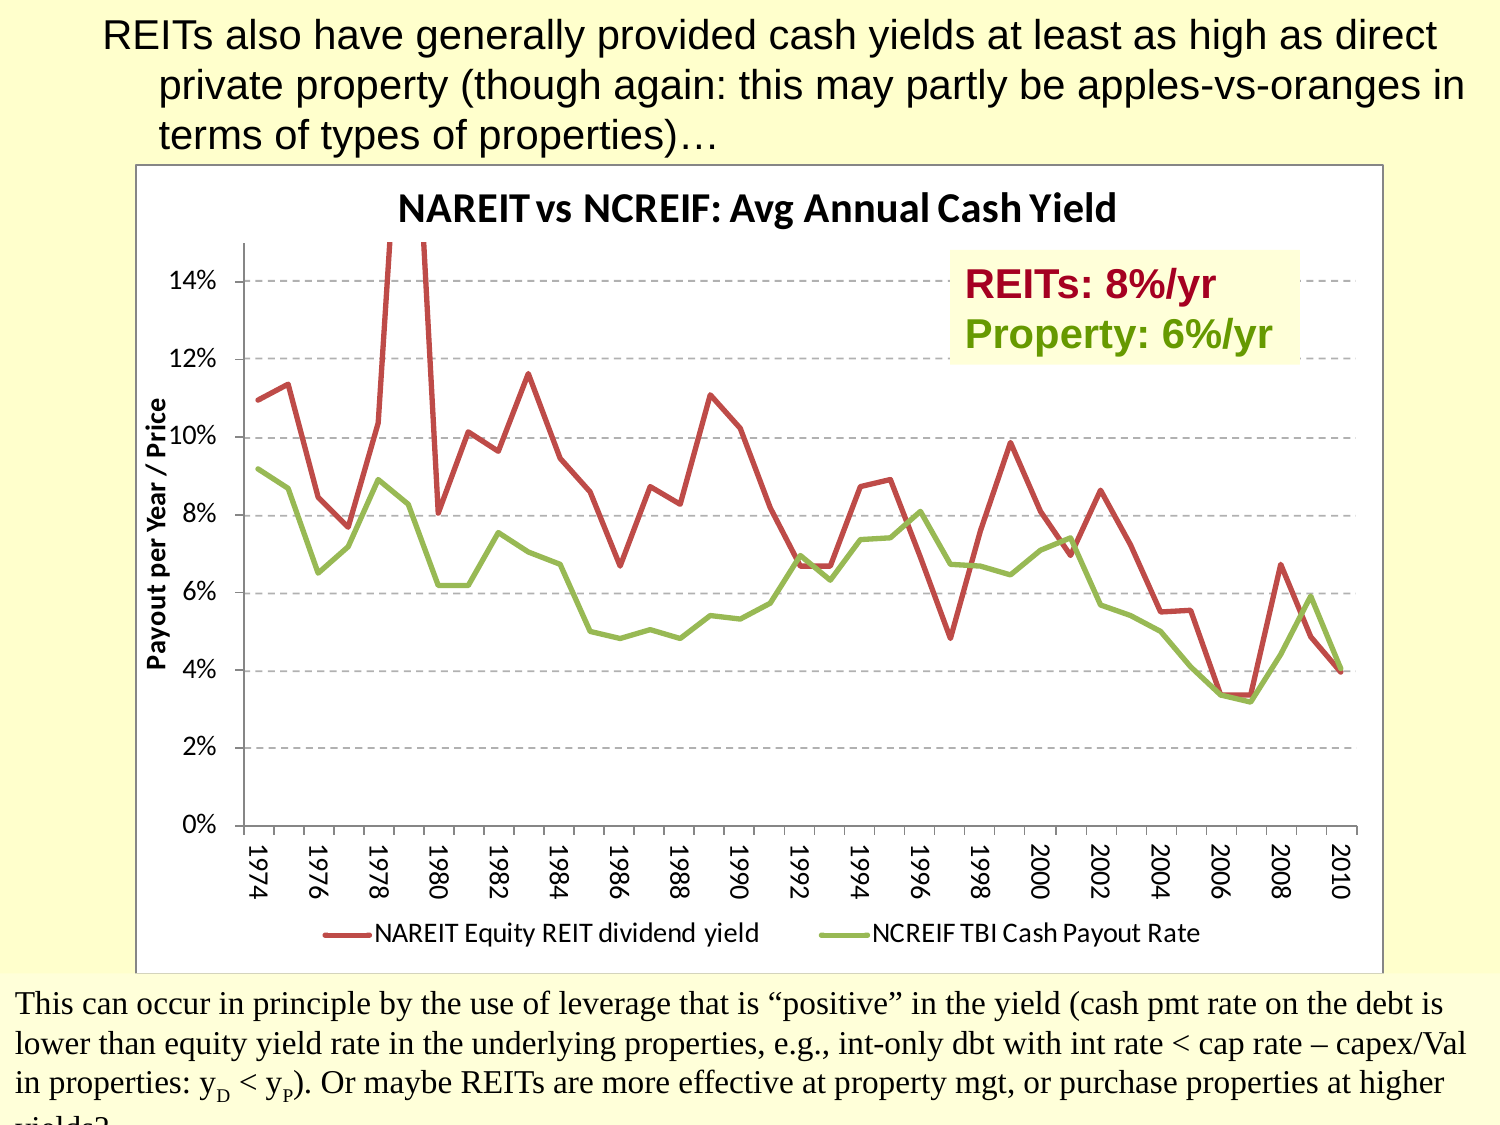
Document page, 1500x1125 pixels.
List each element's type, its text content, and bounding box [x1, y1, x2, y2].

picture [133, 162, 1385, 975]
text_box This can occur in principle by the use of leverage that is “positive” in the yield (cash pmt rate on the debt is lower than equity yield rate in the underlying properties, e.g., int-only dbt with int rate < cap rate – capex/Val in properties: yD < yP). Or maybe REITs are more effective at property mgt, or purchase properties at higher yields?... [0, 973, 1500, 1125]
text_box REITs also have generally provided cash yields at least as high as direct private property (though again: this may partly be apples-vs-oranges in terms of types of properties)… [87, 0, 1500, 165]
